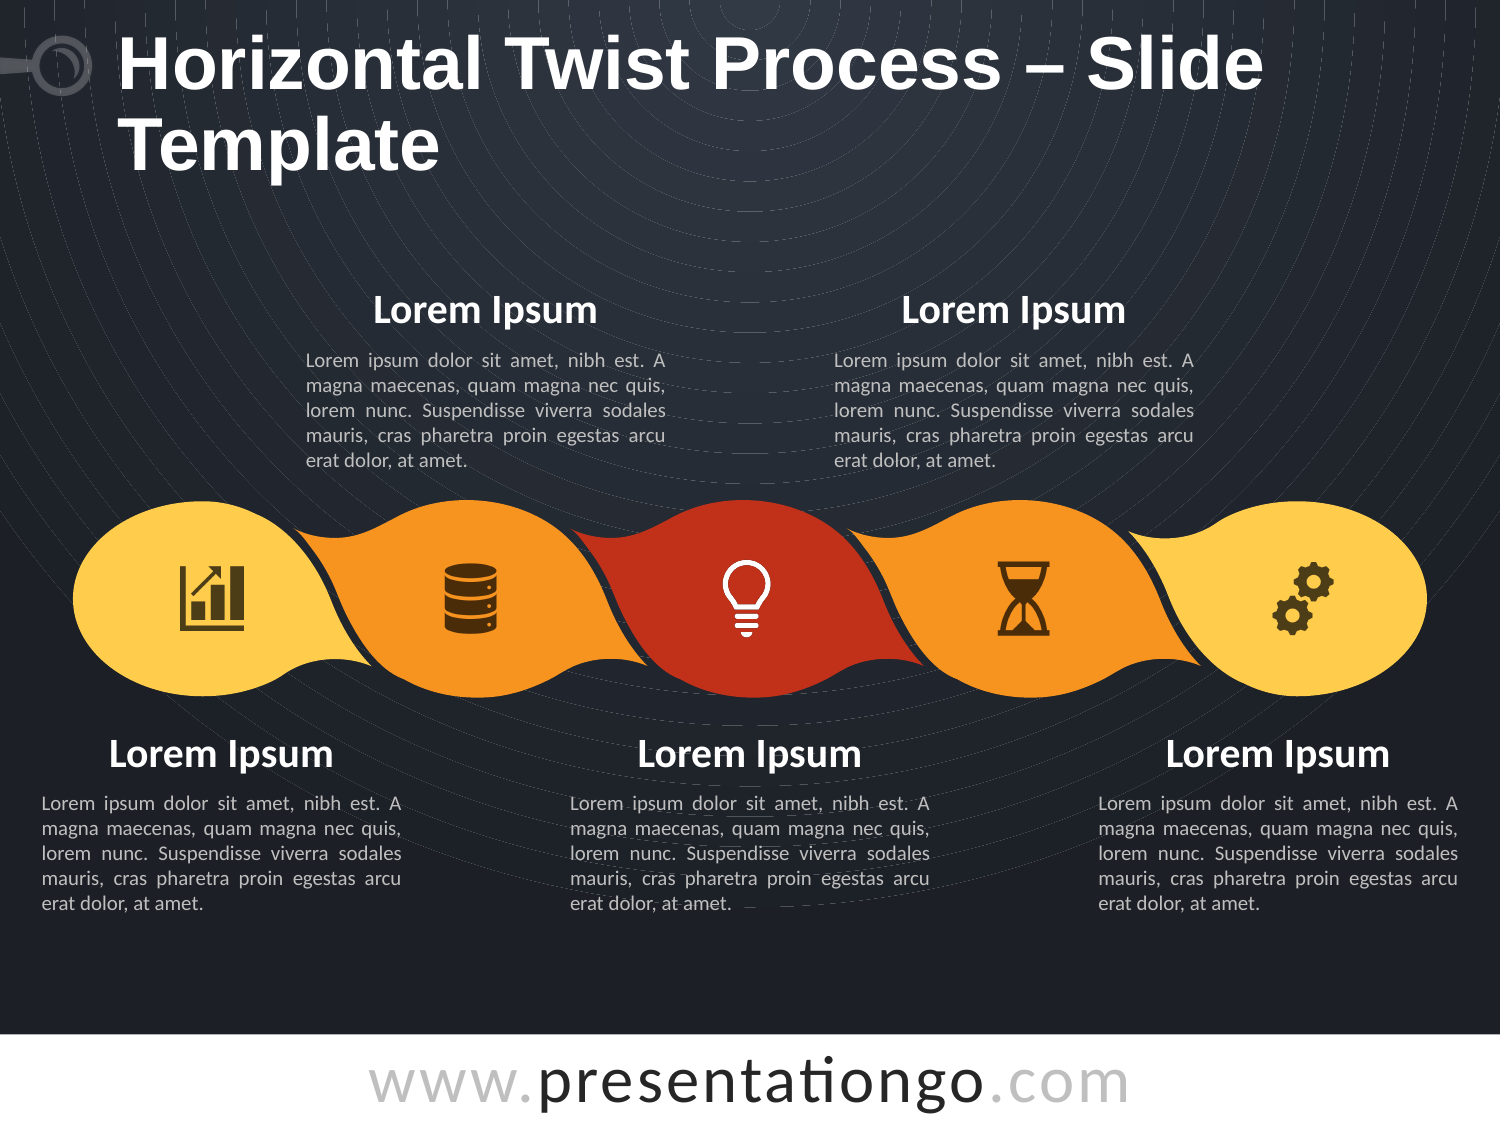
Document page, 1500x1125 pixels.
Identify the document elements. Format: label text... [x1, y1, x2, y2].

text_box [72, 499, 1428, 698]
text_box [1098, 717, 1459, 924]
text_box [305, 273, 666, 481]
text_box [834, 273, 1195, 481]
title Horizontal Twist Process – Slide Template [103, 17, 1500, 139]
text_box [569, 717, 930, 924]
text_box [41, 717, 402, 924]
